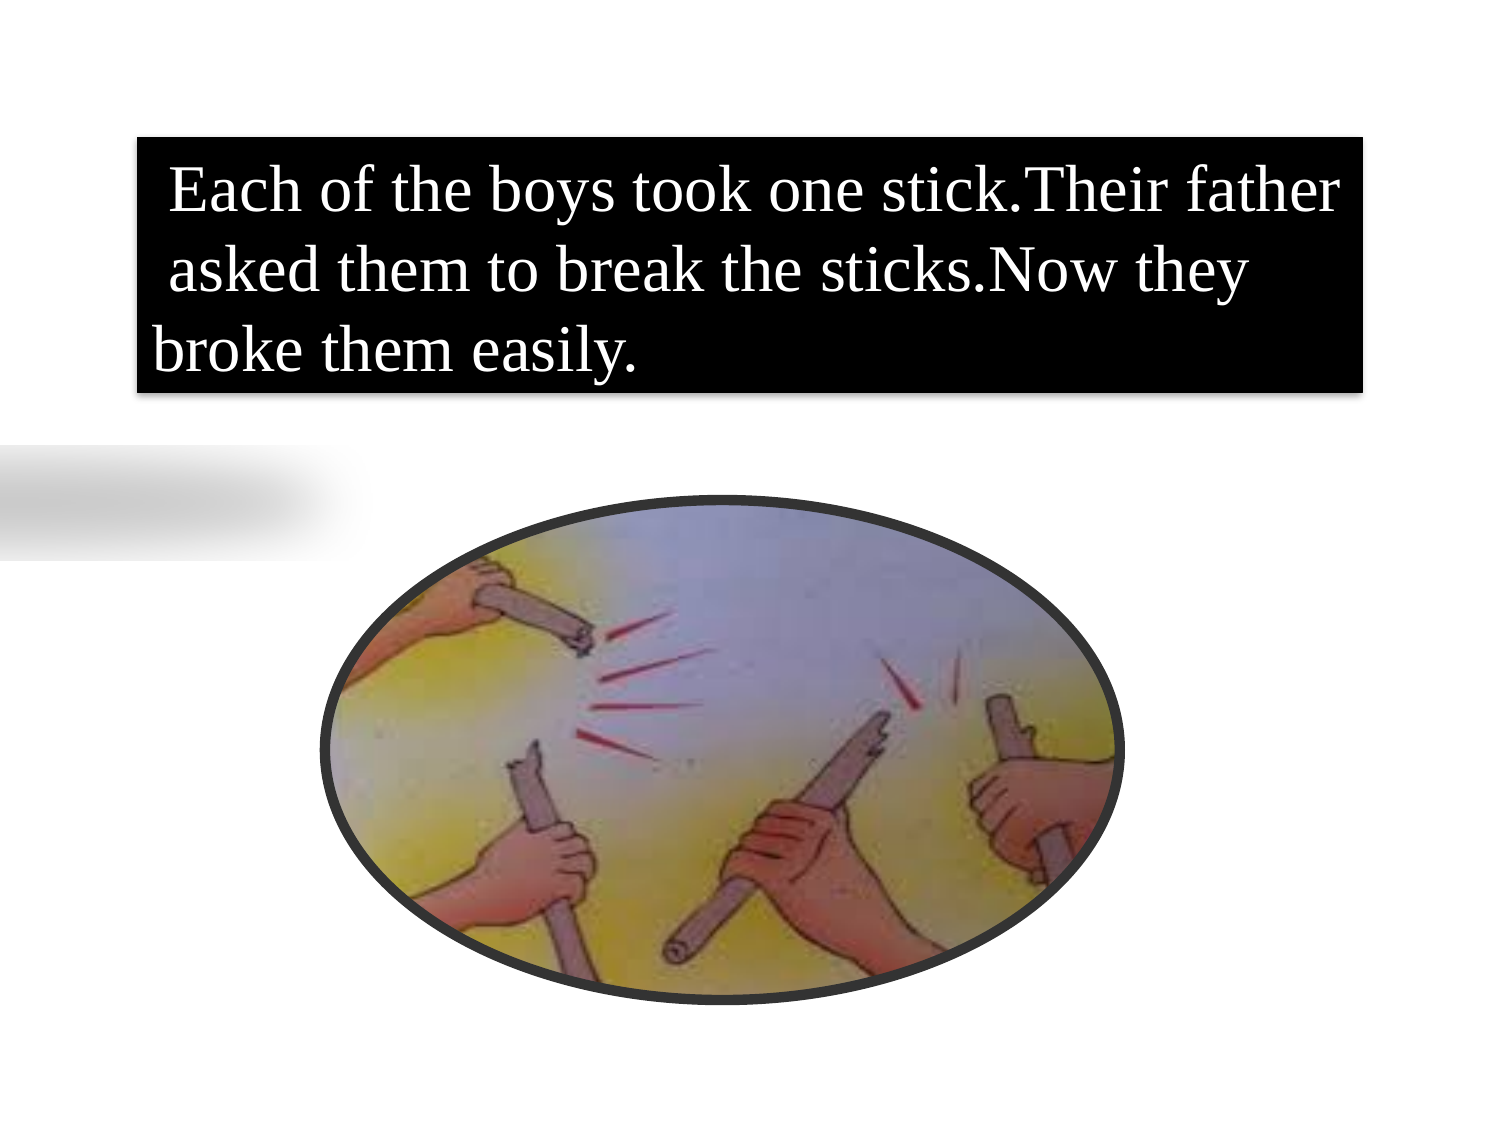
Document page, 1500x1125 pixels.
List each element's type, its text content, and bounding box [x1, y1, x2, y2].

picture [324, 499, 1121, 1001]
text_box Each of the boys took one stick.Their father asked them to break the sticks.Now they broke them easily. [137, 137, 1363, 393]
